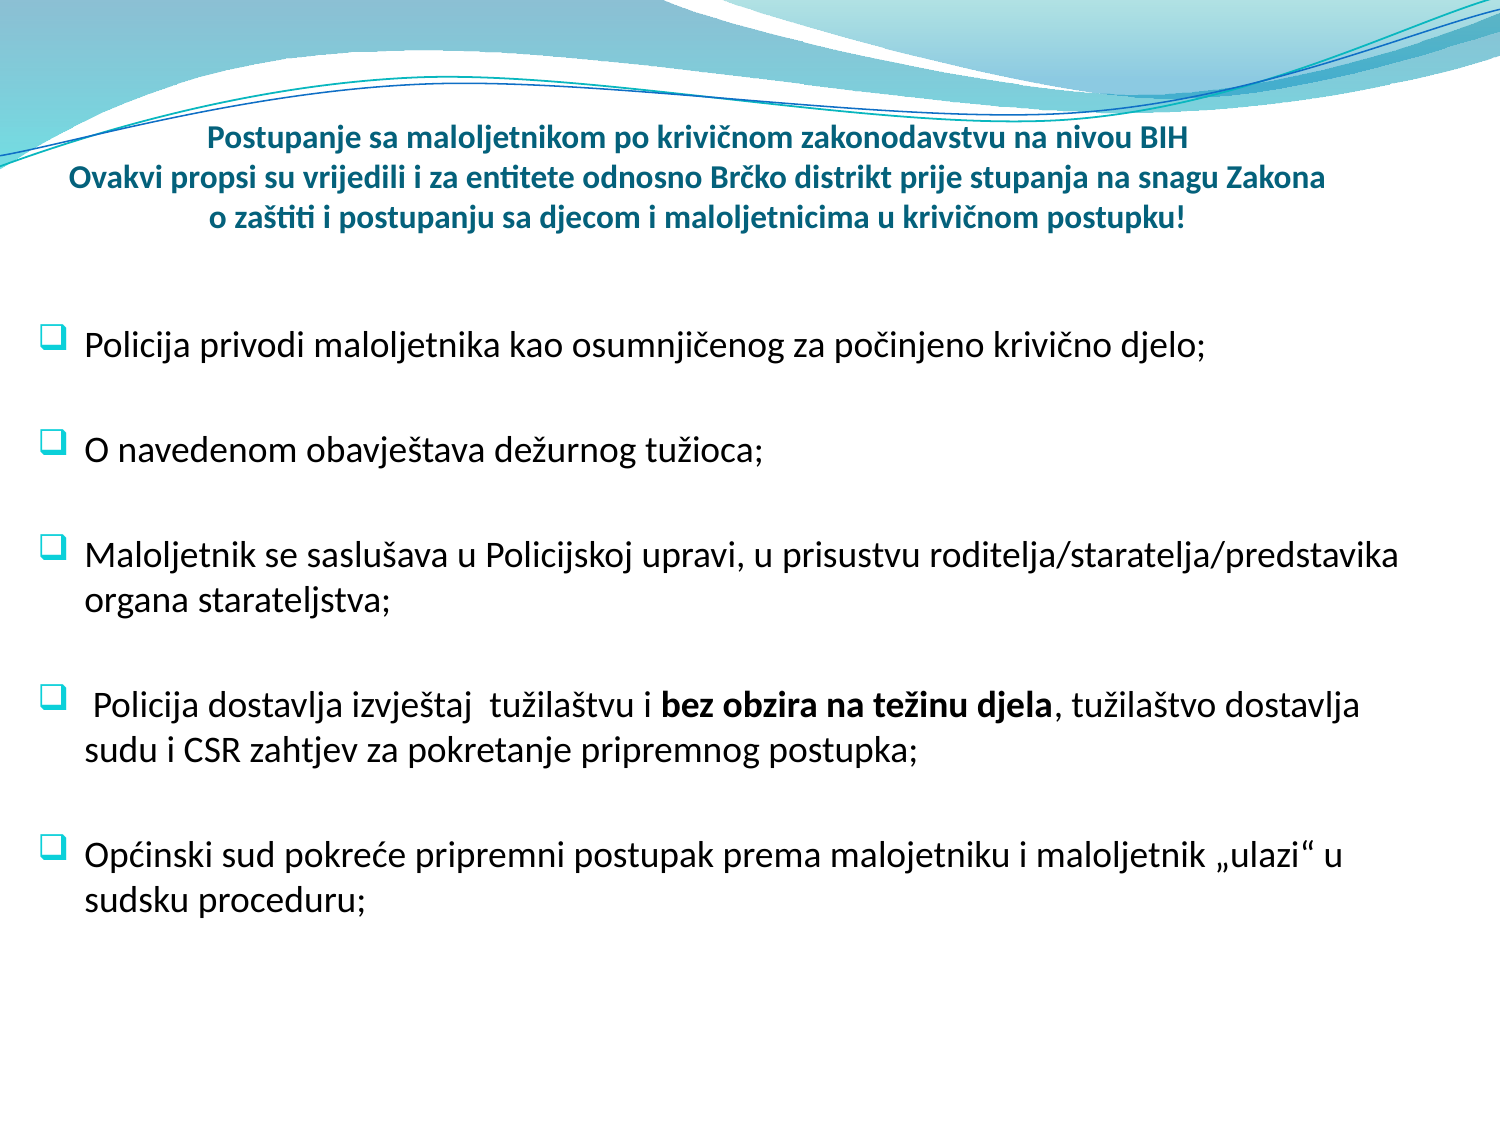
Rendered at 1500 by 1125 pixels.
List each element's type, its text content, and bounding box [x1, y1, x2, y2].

title Postupanje sa maloljetnikom po krivičnom zakonodavstvu na nivou BIH Ovakvi propsi su vrijedili i za entitete odnosno Brčko distrikt prije stupanja na snagu Zakona o zaštiti i postupanju sa djecom i maloljetnicima u krivičnom postupku! [62, 87, 1338, 275]
subtitle Policija privodi maloljetnika kao osumnjičenog za počinjeno krivično djelo; O navedenom obavještava dežurnog tužioca; Maloljetnik se saslušava u Policijskoj upravi, u prisustvu roditelja/staratelja/predstavika organa starateljstva; Policija dostavlja izvještaj tužilaštvu i bez obzira na težinu djela, tužilaštvo dostavlja sudu i CSR zahtjev za pokretanje pripremnog postupka; Općinski sud pokreće pripremni postupak prema malojetniku i maloljetnik „ulazi“ u sudsku proceduru; [37, 312, 1450, 1034]
